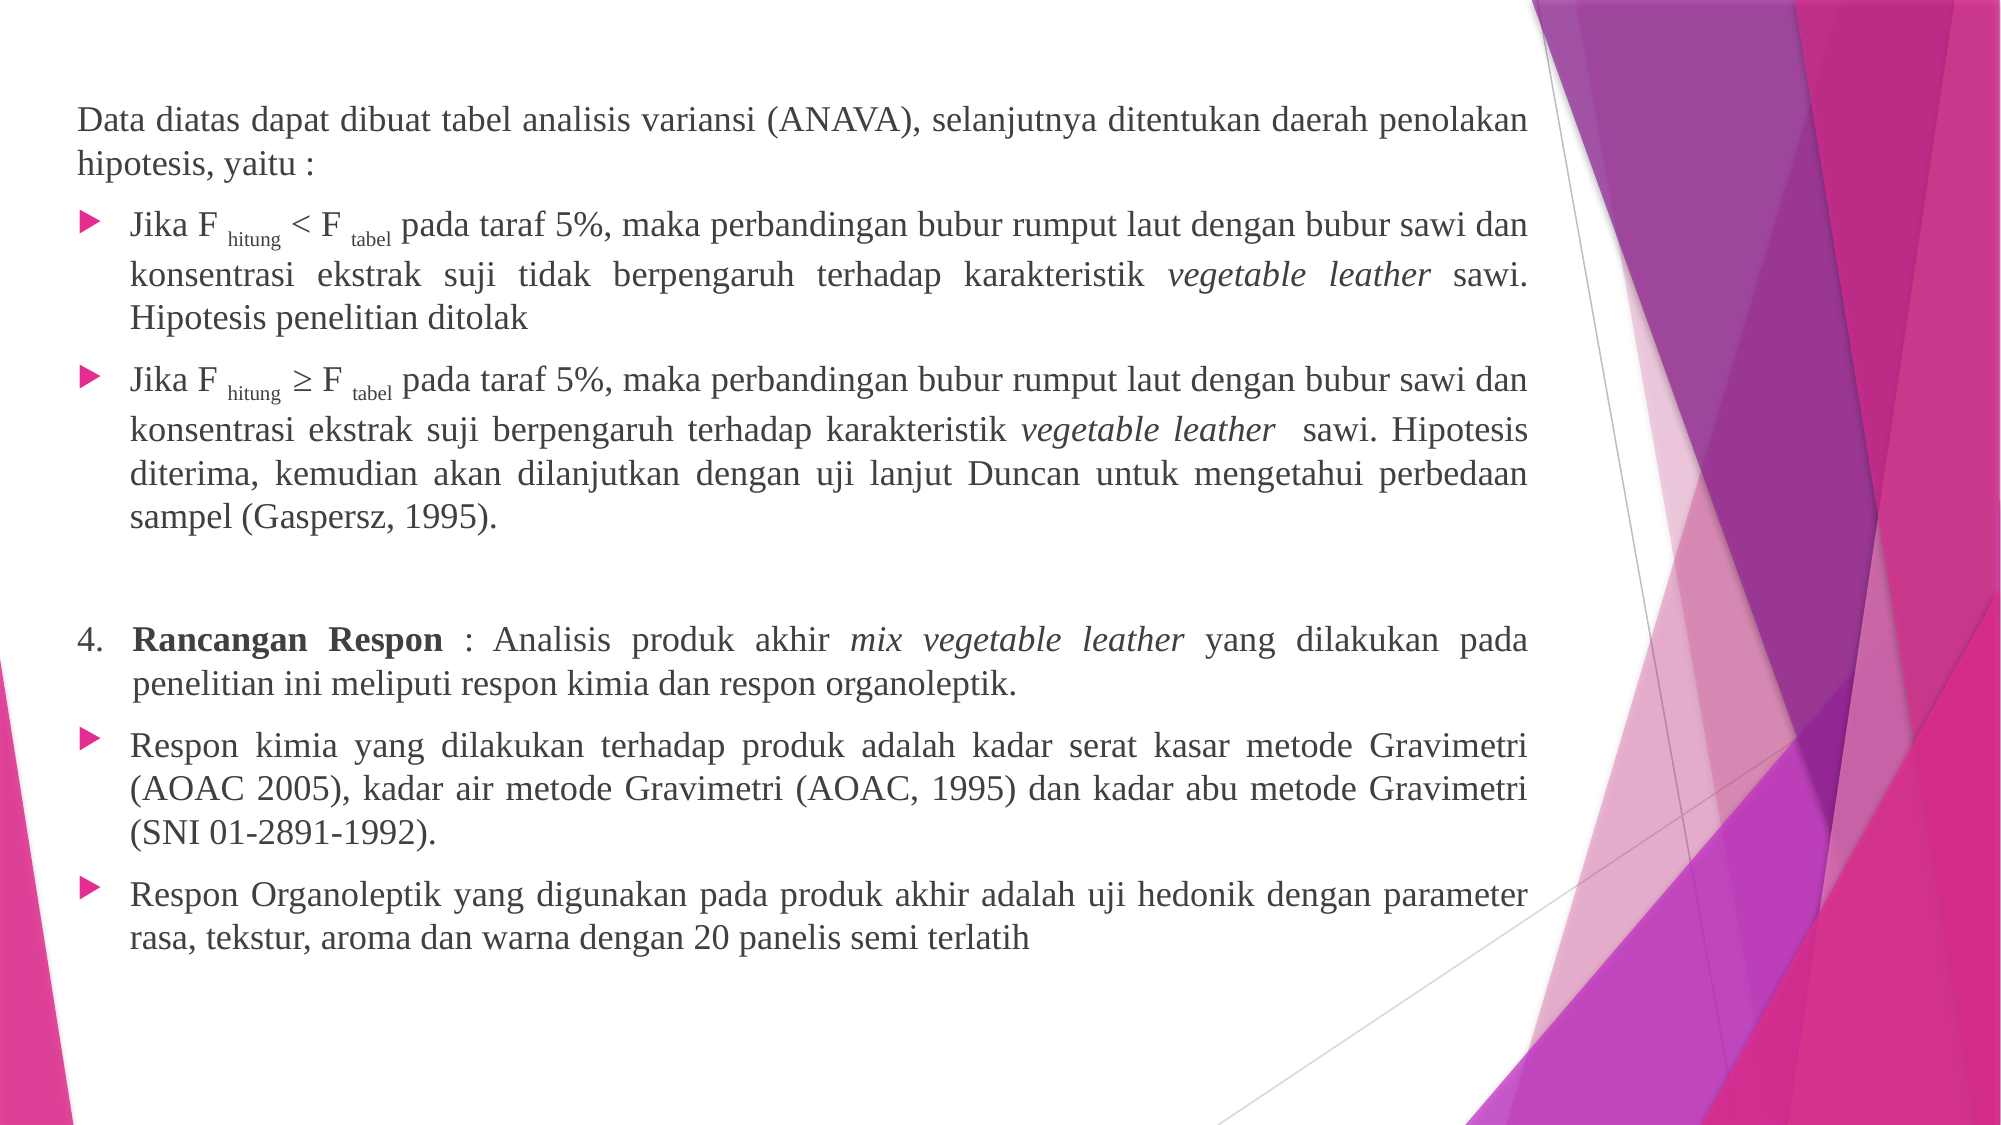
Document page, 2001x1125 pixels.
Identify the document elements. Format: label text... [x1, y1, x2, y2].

list Data diatas dapat dibuat tabel analisis variansi (ANAVA), selanjutnya ditentukan daerah penolakan hipotesis, yaitu : Jika F hitung < F tabel pada taraf 5%, maka perbandingan bubur rumput laut dengan bubur sawi dan konsentrasi ekstrak suji tidak berpengaruh terhadap karakteristik vegetable leather sawi. Hipotesis penelitian ditolak Jika F hitung ≥ F tabel pada taraf 5%, maka perbandingan bubur rumput laut dengan bubur sawi dan konsentrasi ekstrak suji berpengaruh terhadap karakteristik vegetable leather sawi. Hipotesis diterima, kemudian akan dilanjutkan dengan uji lanjut Duncan untuk mengetahui perbedaan sampel (Gaspersz, 1995). 4. Rancangan Respon : Analisis produk akhir mix vegetable leather yang dilakukan pada penelitian ini meliputi respon kimia dan respon organoleptik. Respon kimia yang dilakukan terhadap produk adalah kadar serat kasar metode Gravimetri (AOAC 2005), kadar air metode Gravimetri (AOAC, 1995) dan kadar abu metode Gravimetri (SNI 01-2891-1992). Respon Organoleptik yang digunakan pada produk akhir adalah uji hedonik dengan parameter rasa, tekstur, aroma dan warna dengan 20 panelis semi terlatih [62, 87, 1544, 972]
